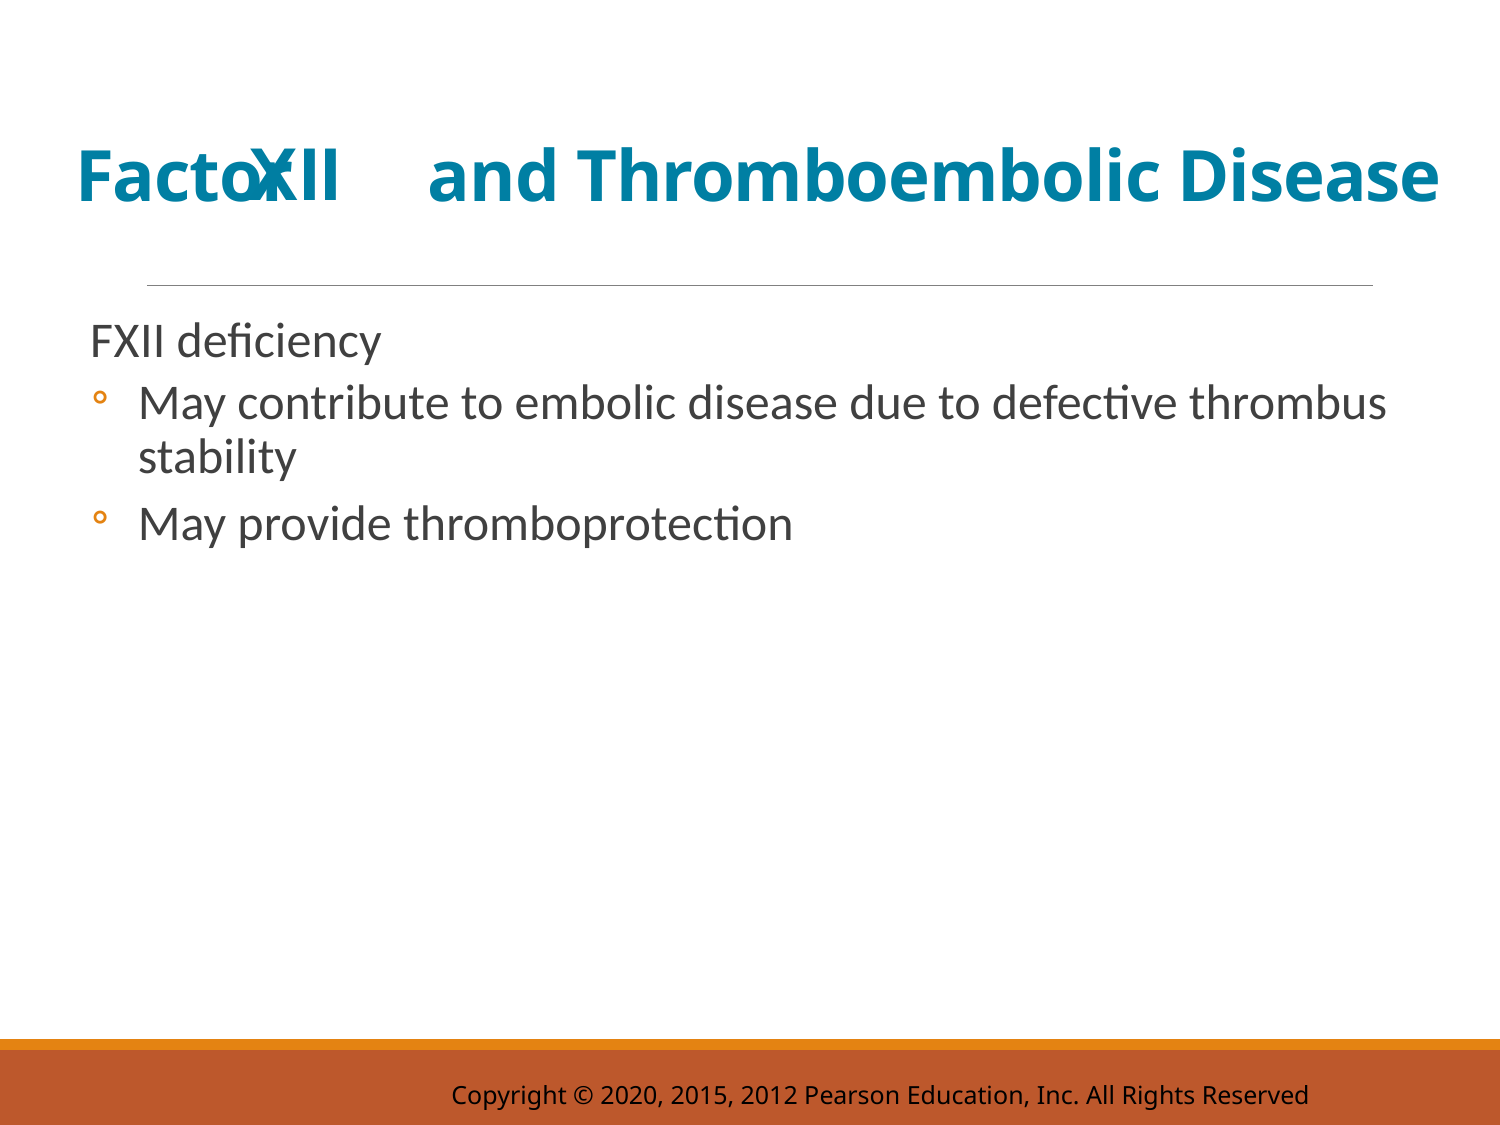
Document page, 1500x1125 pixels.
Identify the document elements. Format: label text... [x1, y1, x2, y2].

title Factor twelve and Thromboembolic Disease [75, 35, 1471, 216]
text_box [245, 141, 343, 206]
list F X I I deficiency May contribute to embolic disease due to defective thrombus stability May provide thromboprotection [75, 314, 1425, 1042]
